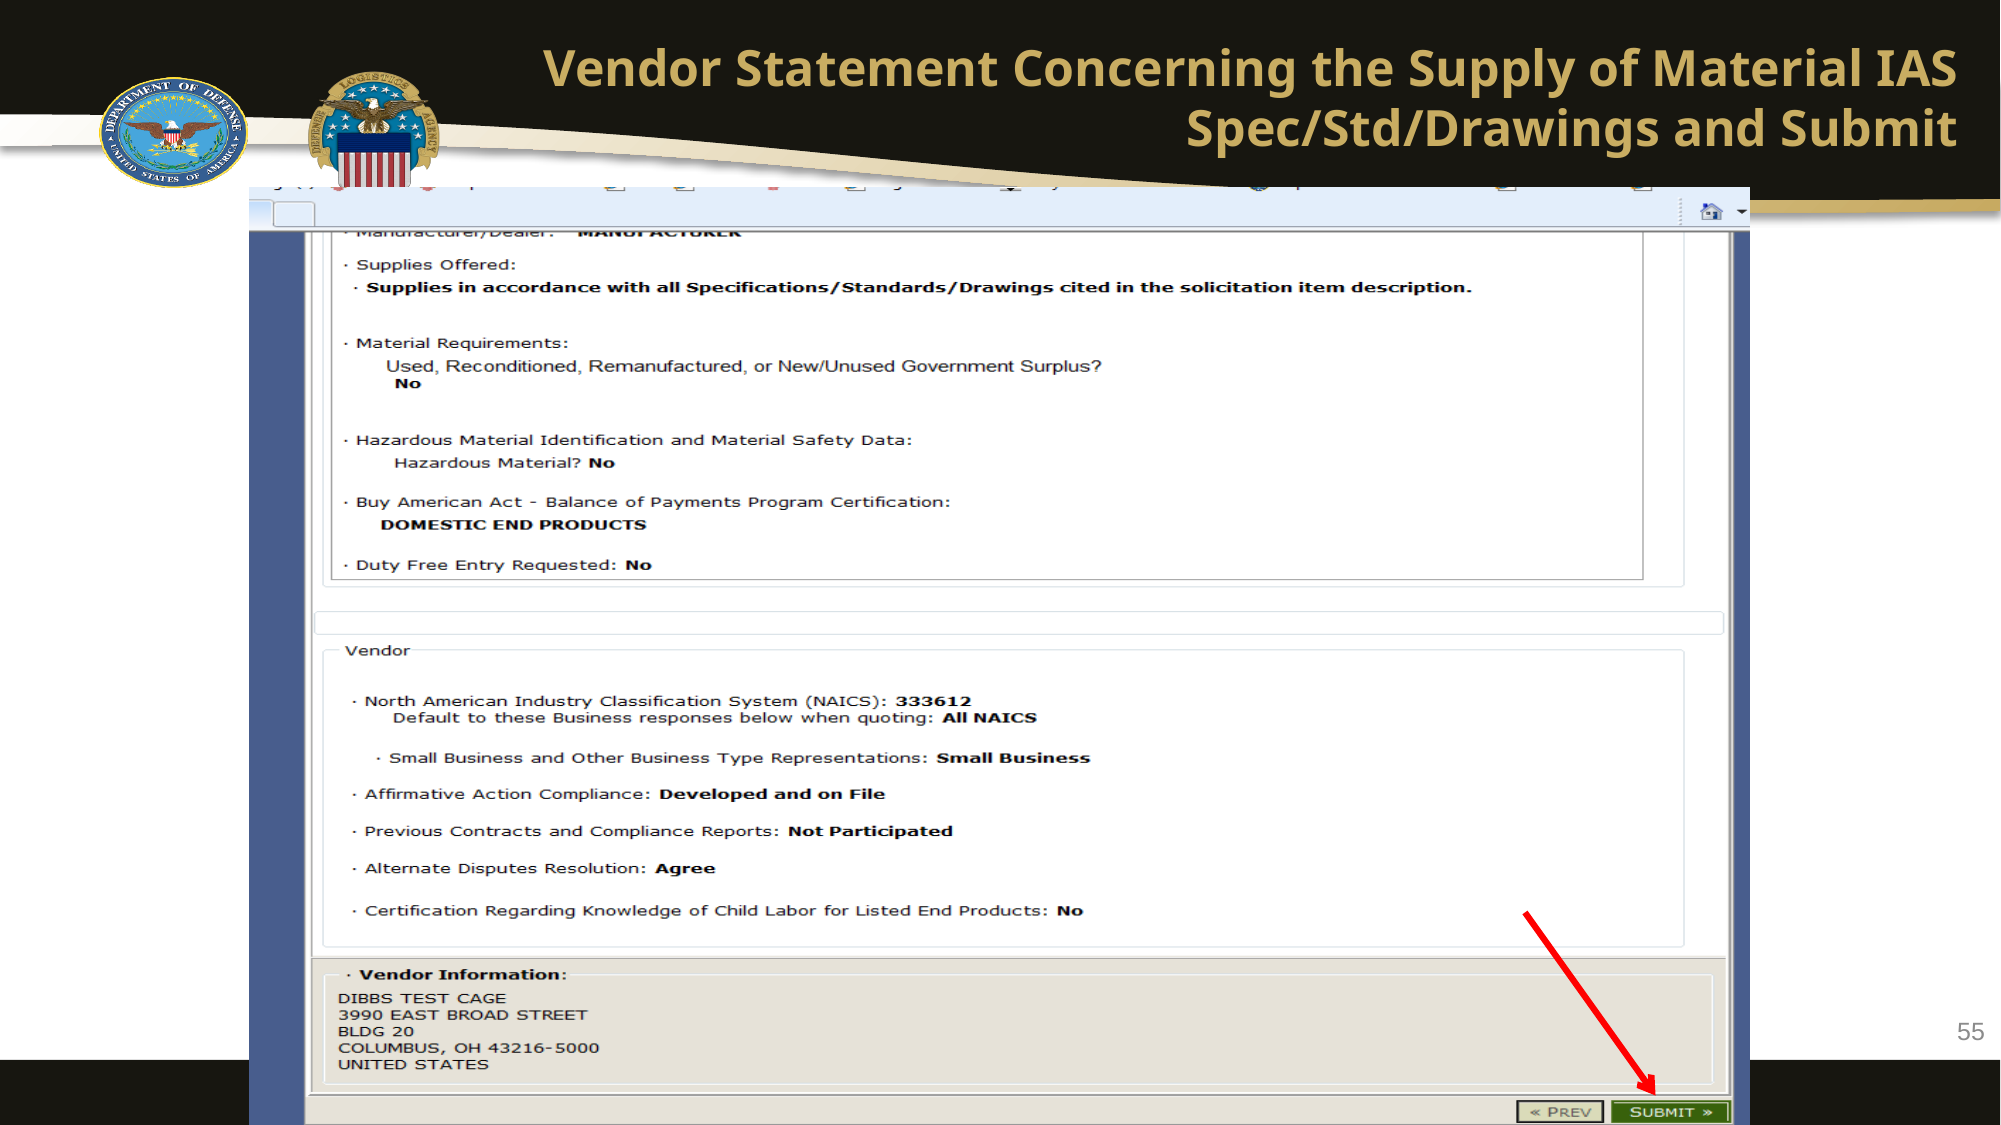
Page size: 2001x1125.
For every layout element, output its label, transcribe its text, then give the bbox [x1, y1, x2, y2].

text_box Vendor Statement Concerning the Supply of Material IAS Spec/Std/Drawings and Submit [504, 29, 1974, 92]
picture [99, 77, 248, 188]
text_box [1524, 912, 1656, 1096]
picture [249, 70, 1750, 1125]
